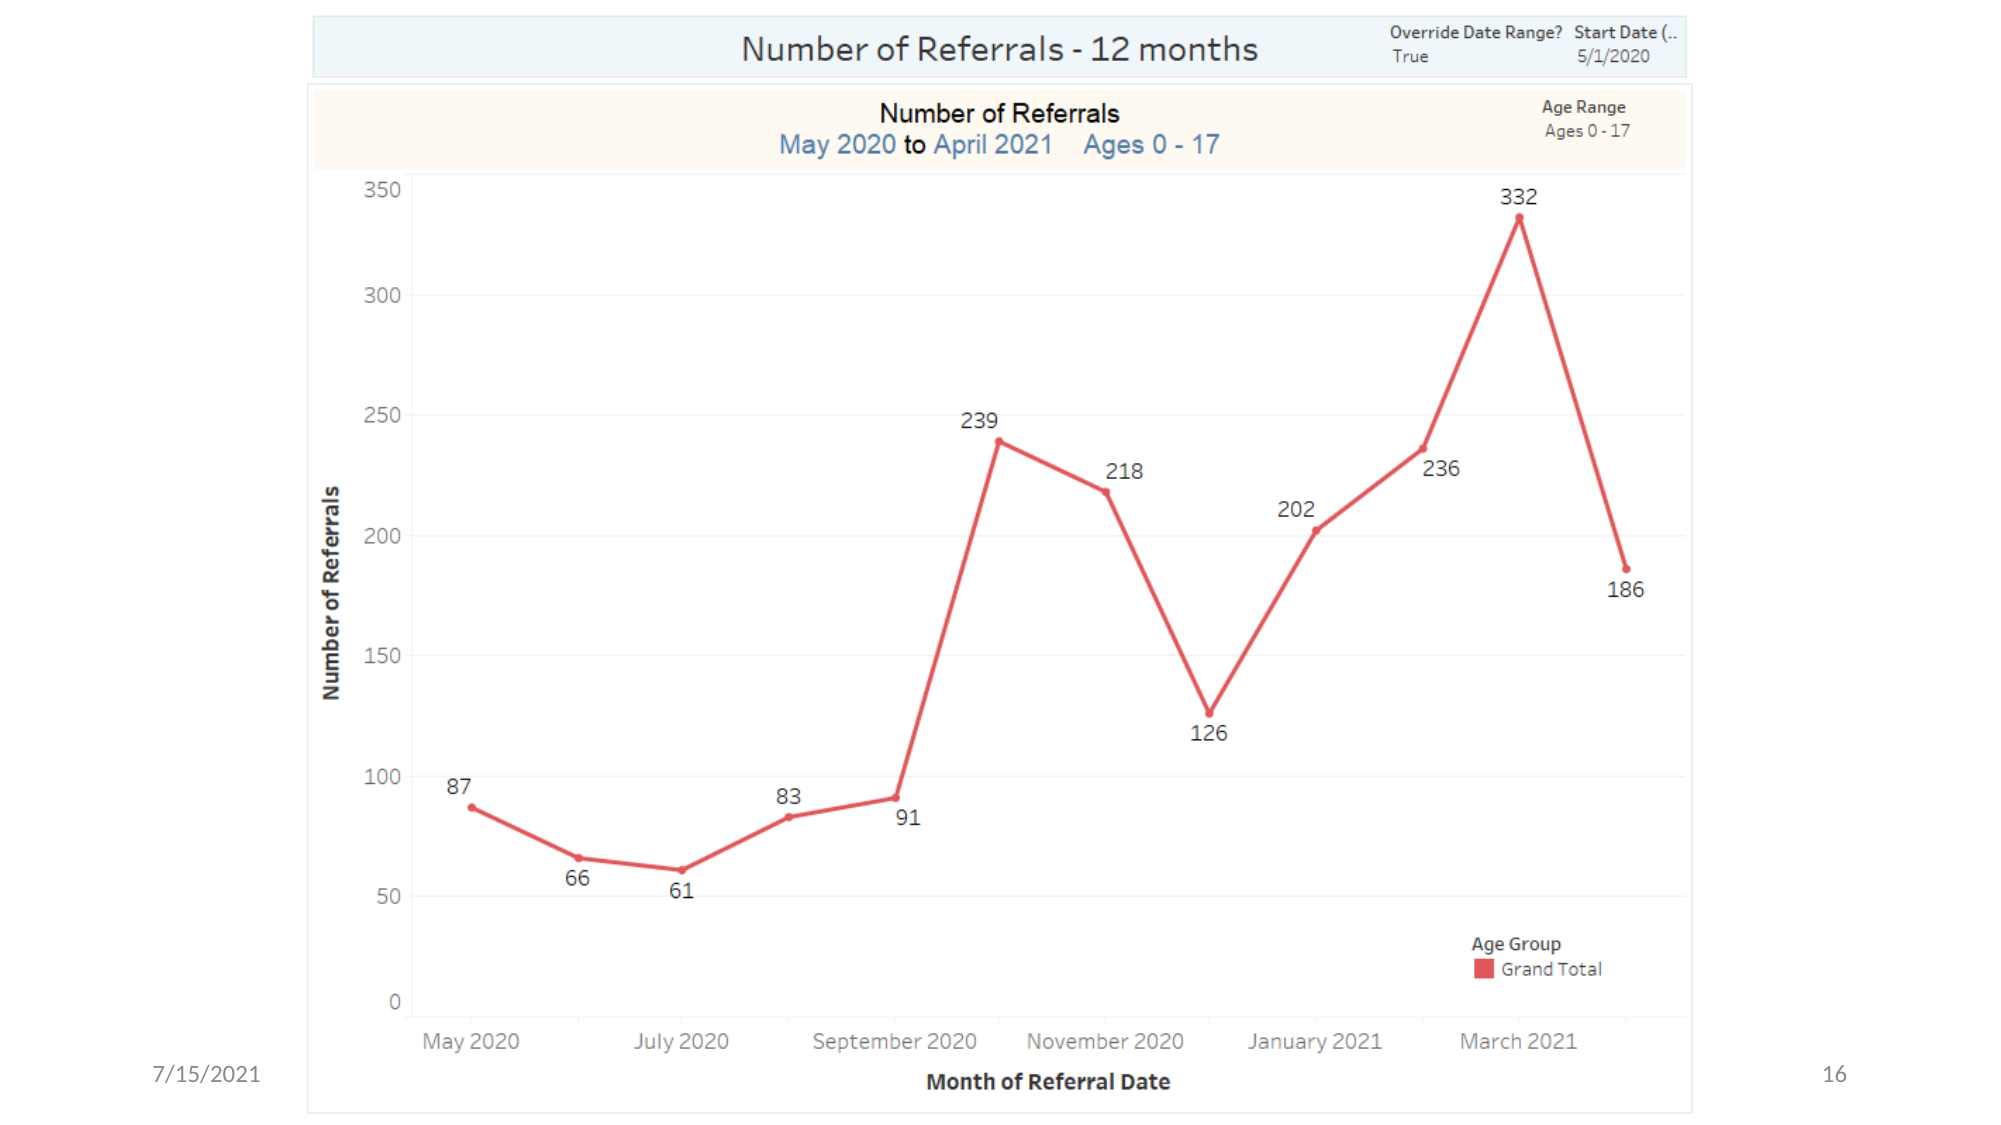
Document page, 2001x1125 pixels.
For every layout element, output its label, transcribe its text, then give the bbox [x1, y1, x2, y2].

picture [296, 0, 1704, 1125]
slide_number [137, 1042, 296, 1103]
slide_number 16 [1704, 1042, 1863, 1103]
